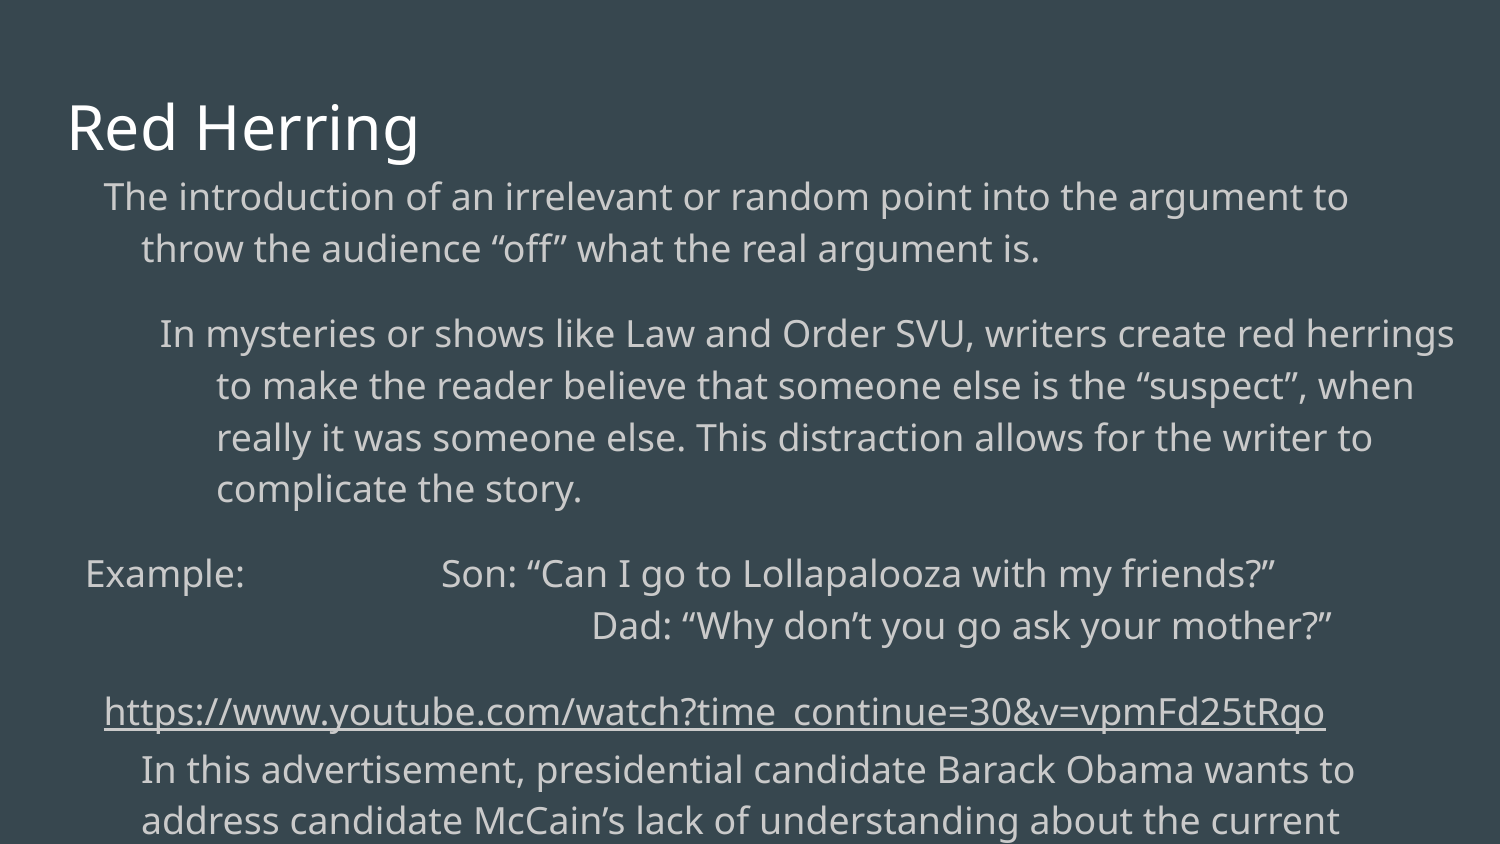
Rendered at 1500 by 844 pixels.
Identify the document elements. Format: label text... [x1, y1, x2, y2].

title Red Herring [51, 72, 1449, 151]
list The introduction of an irrelevant or random point into the argument to throw the audience “off” what the real argument is. In mysteries or shows like Law and Order SVU, writers create red herrings to make the reader believe that someone else is the “suspect”, when really it was someone else. This distraction allows for the writer to complicate the story. Example: Son: “Can I go to Lollapalooza with my friends?” Dad: “Why don’t you go ask your mother?” https://www.youtube.com/watch?time_continue=30&v=vpmFd25tRqo In this advertisement, presidential candidate Barack Obama wants to address candidate McCain’s lack of understanding about the current economic system. While making that argument, the advertisement switches, to instead talk about how many houses McCain has. This may prove McCain’s wealth, but does not prove his lack of understanding about the economy. [51, 151, 1479, 781]
